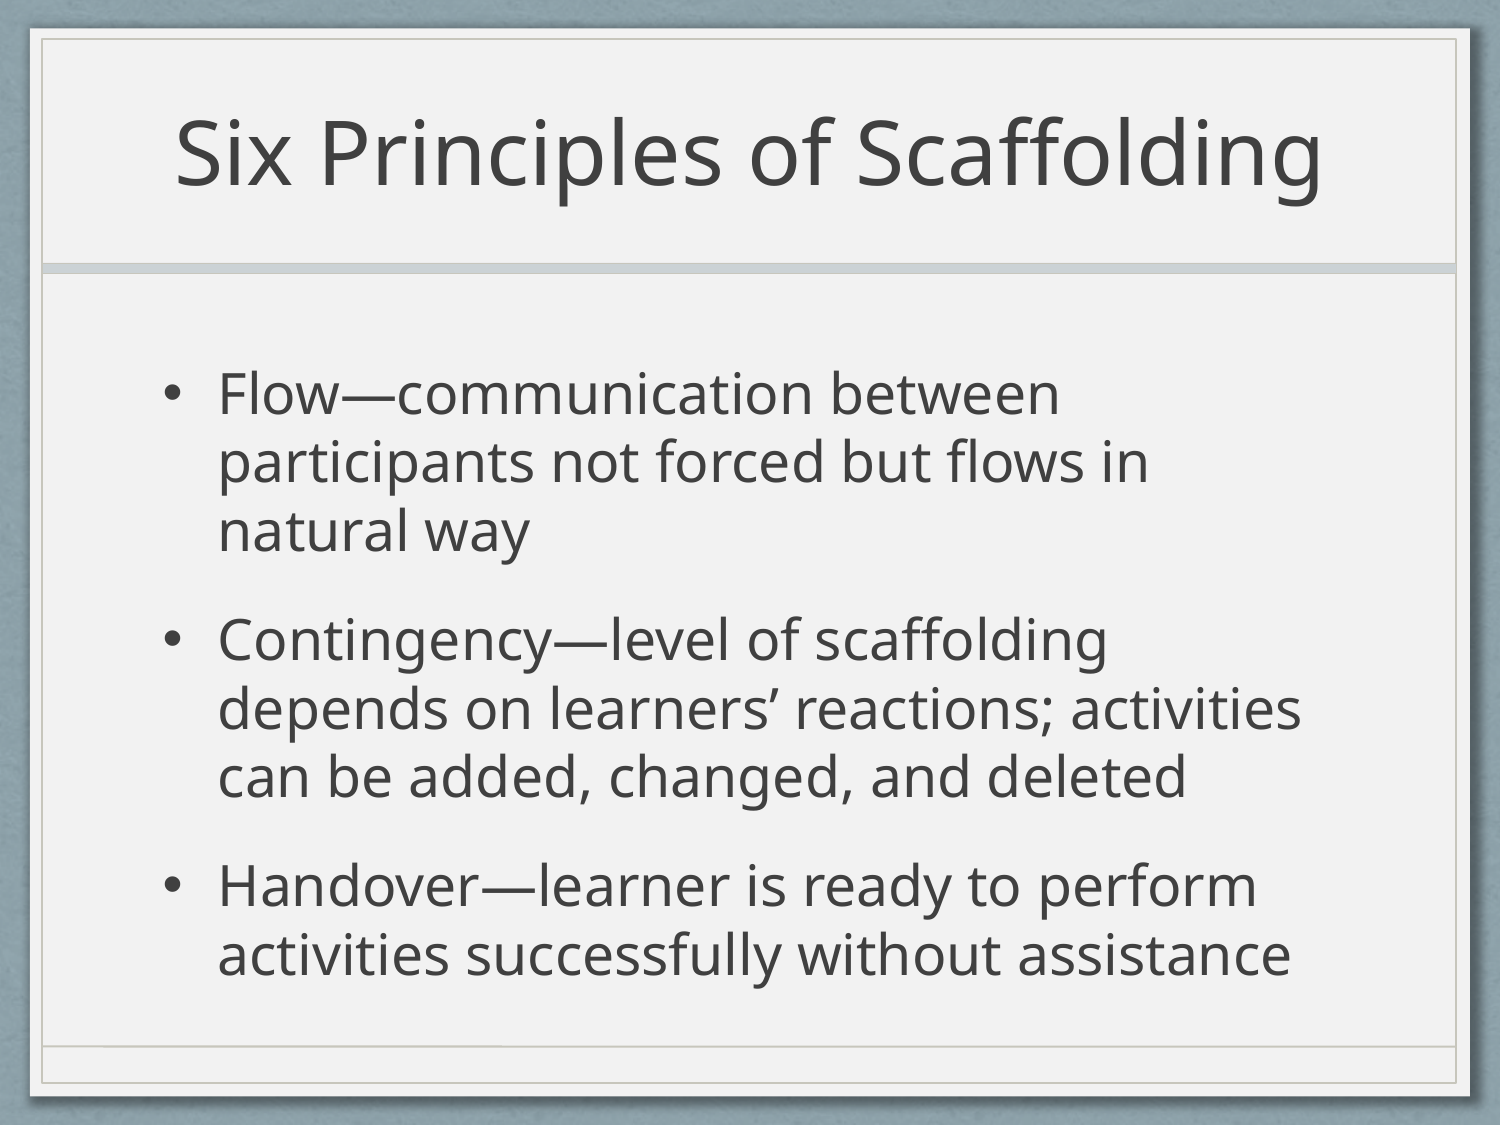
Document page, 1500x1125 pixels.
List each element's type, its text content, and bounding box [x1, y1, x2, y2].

list Flow—communication between participants not forced but flows in natural way Contingency—level of scaffolding depends on learners’ reactions; activities can be added, changed, and deleted Handover—learner is ready to perform activities successfully without assistance [147, 350, 1353, 995]
title Six Principles of Scaffolding [147, 40, 1353, 260]
